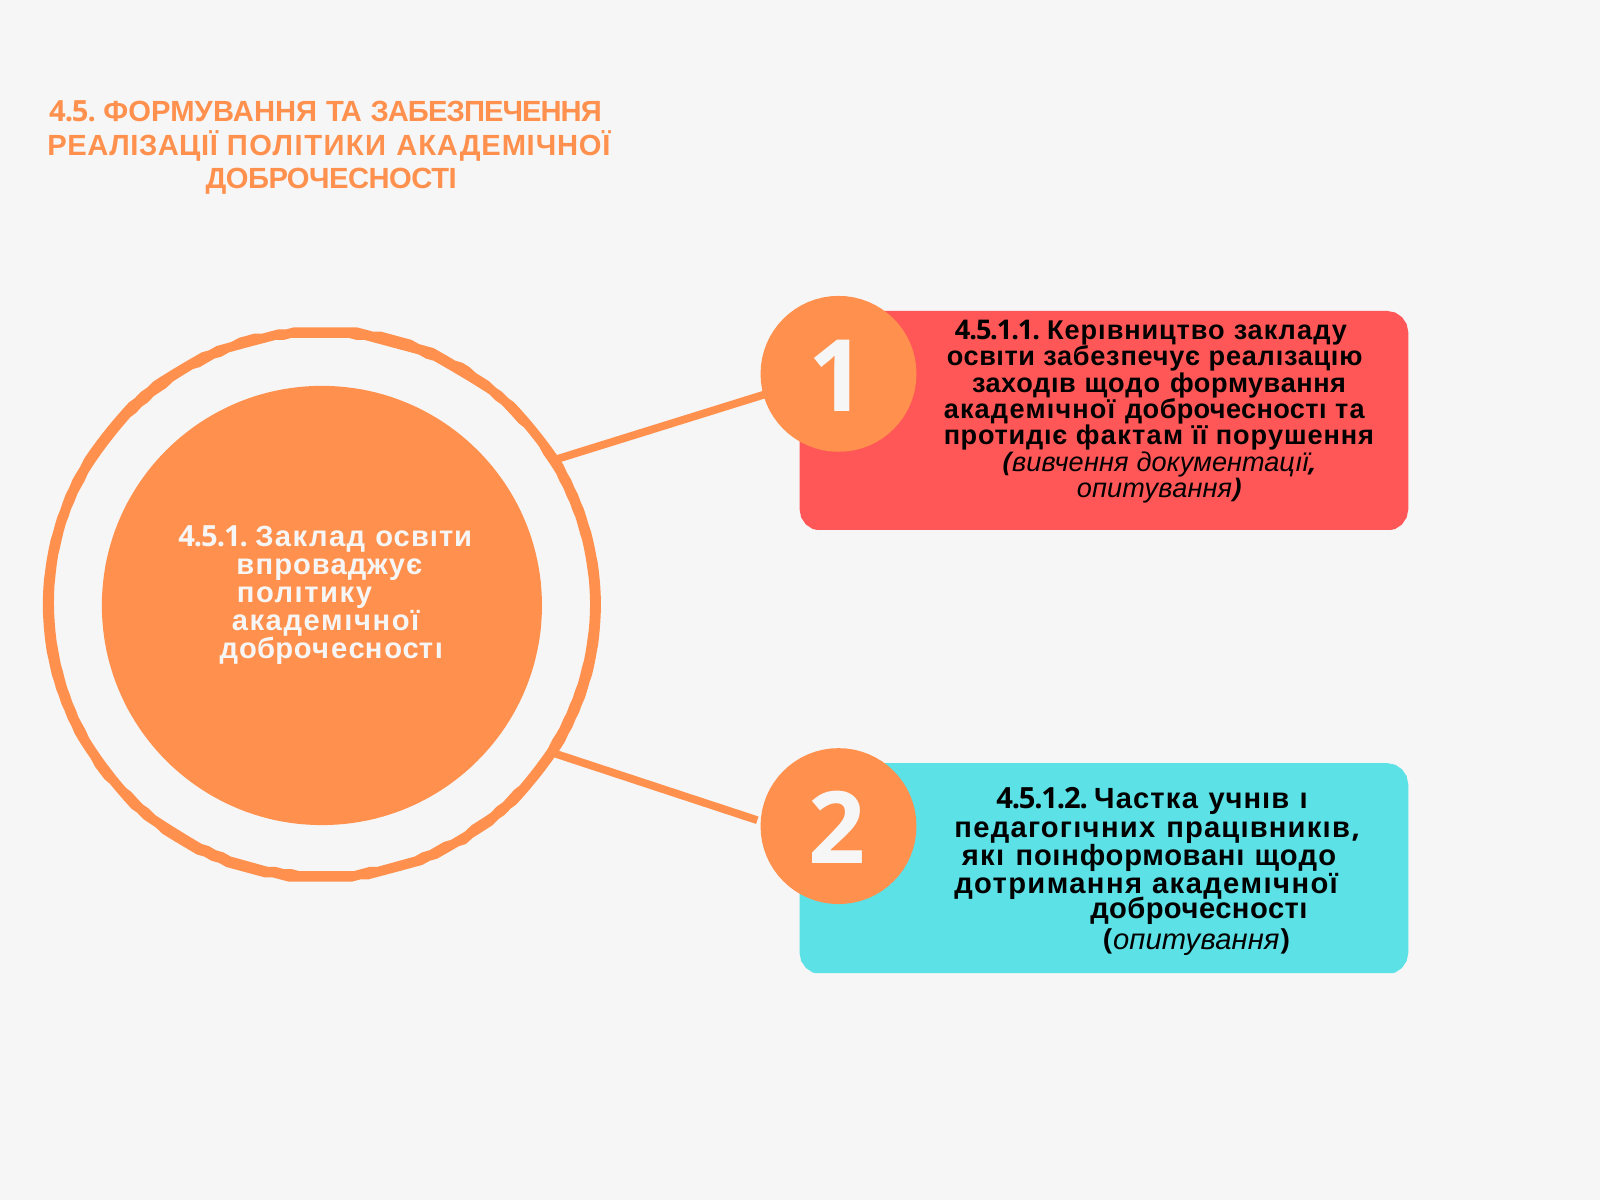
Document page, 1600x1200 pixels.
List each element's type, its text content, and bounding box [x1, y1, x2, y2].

text_box [42, 327, 601, 882]
text_box 4.5. ФОРМУВАННЯ ТА ЗАБЕЗПЕЧЕННЯ РЕАЛІЗАЦІЇ ПОЛІТИКИ АКАДЕМІЧНОЇ ДОБРОЧЕСНОСТІ [45, 88, 617, 195]
text_box 4.5.1. Заклад освıти впроваджує полıтику академıчної доброчесностı [176, 514, 486, 665]
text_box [760, 295, 1409, 531]
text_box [760, 747, 1409, 974]
